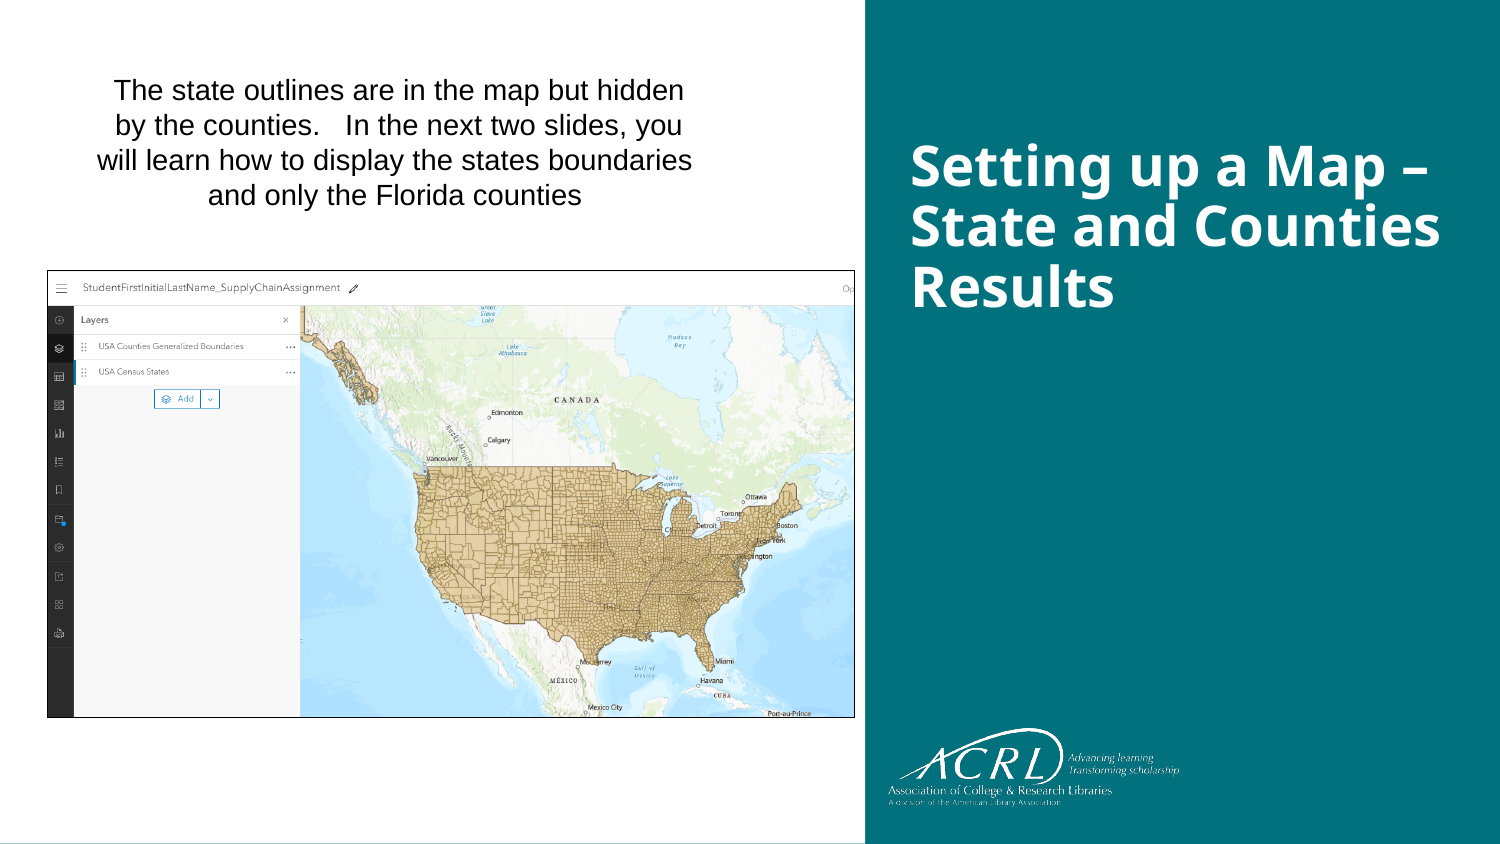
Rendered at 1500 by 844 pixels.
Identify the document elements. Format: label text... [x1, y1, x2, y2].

title [0, 0, 866, 844]
picture [47, 270, 855, 719]
text_box The state outlines are in the map but hidden by the counties. In the next two slides, you will learn how to display the states boundaries and only the Florida counties [80, 64, 719, 219]
picture [888, 728, 1179, 808]
subtitle Setting up a Map – State and Counties Results [895, 54, 1487, 463]
